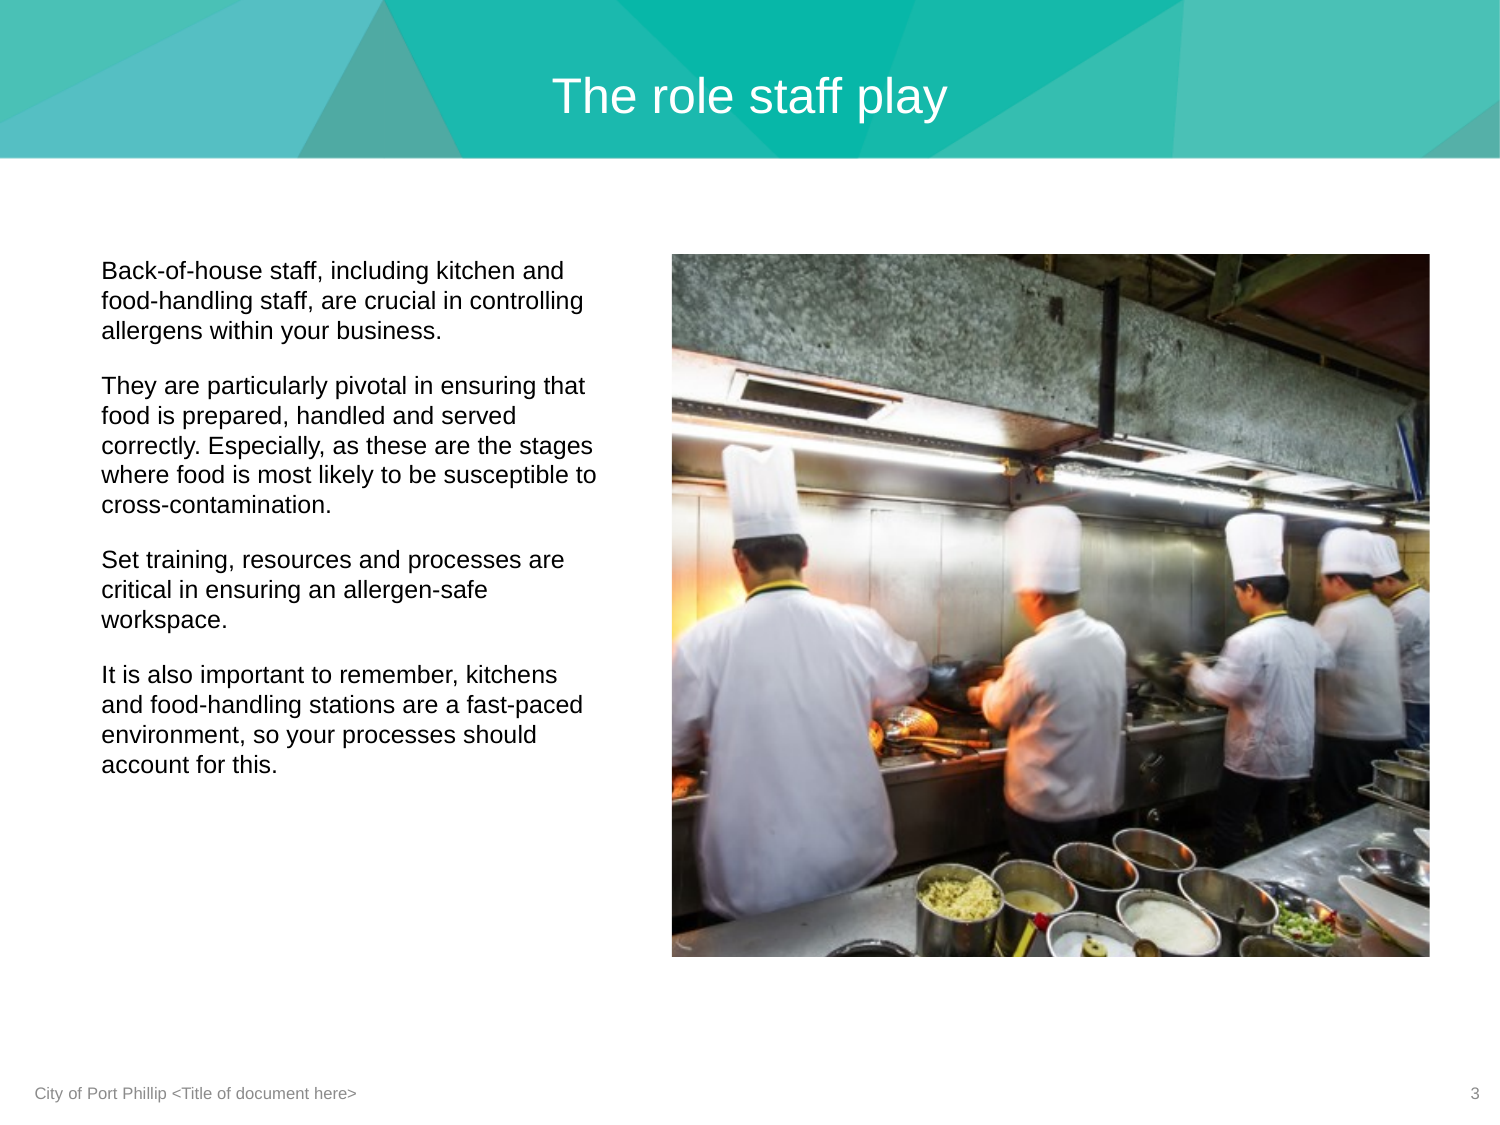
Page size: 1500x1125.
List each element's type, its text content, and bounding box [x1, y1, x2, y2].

text_box Back-of-house staff, including kitchen and food-handling staff, are crucial in controlling allergens within your business. They are particularly pivotal in ensuring that food is prepared, handled and served correctly. Especially, as these are the stages where food is most likely to be susceptible to cross-contamination. Set training, resources and processes are critical in ensuring an allergen-safe workspace. It is also important to remember, kitchens and food-handling stations are a fast-paced environment, so your processes should account for this. [101, 254, 601, 1018]
text_box The role staff play [70, 0, 1430, 124]
footer City of Port Phillip <Title of document here> [34, 1042, 541, 1103]
picture [0, 0, 1500, 1125]
slide_number 3 [1142, 1042, 1480, 1103]
